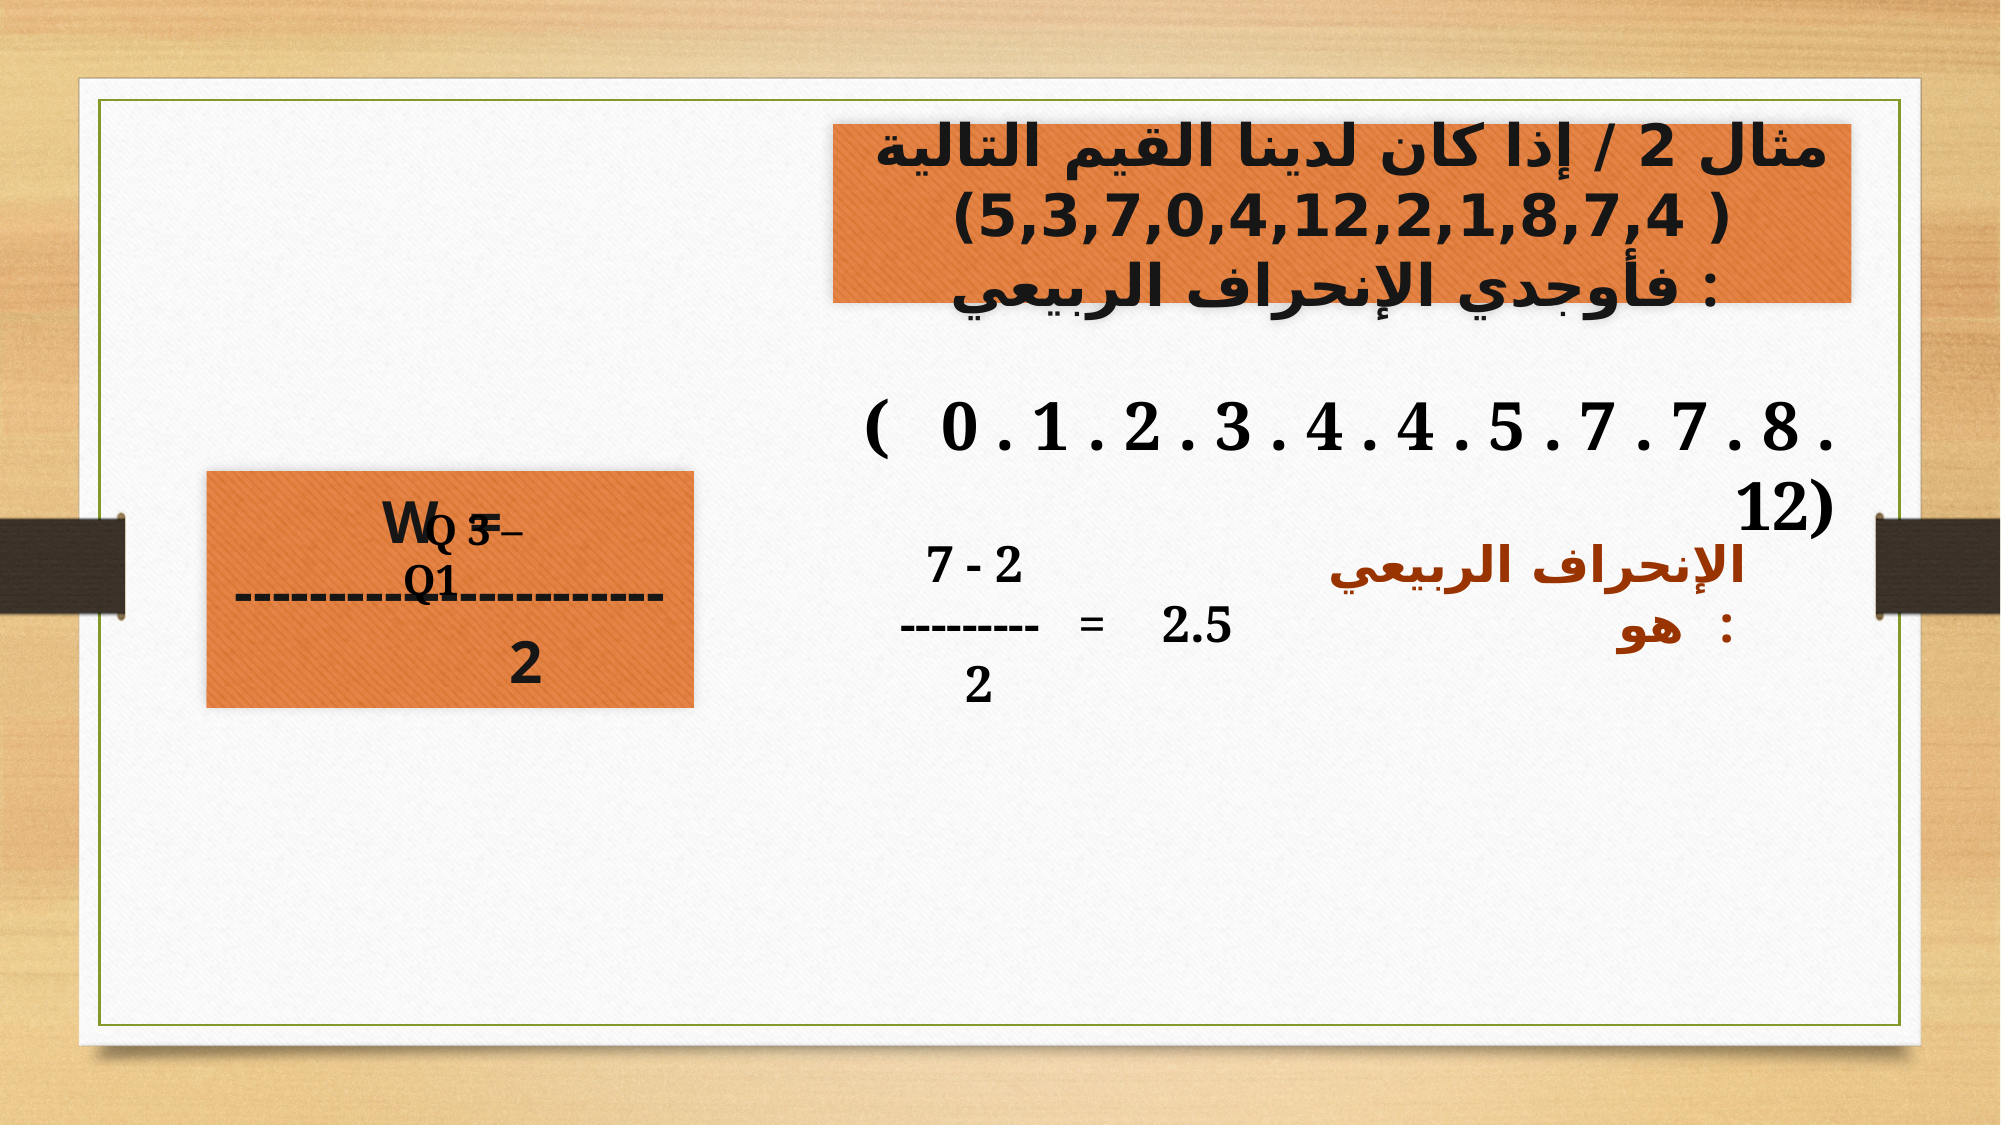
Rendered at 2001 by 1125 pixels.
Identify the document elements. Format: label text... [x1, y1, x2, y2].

text_box W = ----------------------- 2 [206, 471, 694, 708]
text_box مثال 2 / إذا كان لدينا القيم التالية ( 5,3,7,0,4,12,2,1,8,7,4) فأوجدي الإنحراف الربيعي : [833, 124, 1852, 303]
text_box Q 3 – Q1 [388, 496, 603, 612]
text_box ( 0 . 1 . 2 . 3 . 4 . 4 . 5 . 7 . 7 . 8 . 12) [796, 376, 1852, 551]
text_box 7 - 2 --------- = 2 [885, 524, 1274, 720]
text_box الإنحراف الربيعي هو : [1306, 524, 1762, 660]
text_box 2.5 [1109, 585, 1324, 660]
picture [0, 0, 2001, 1125]
